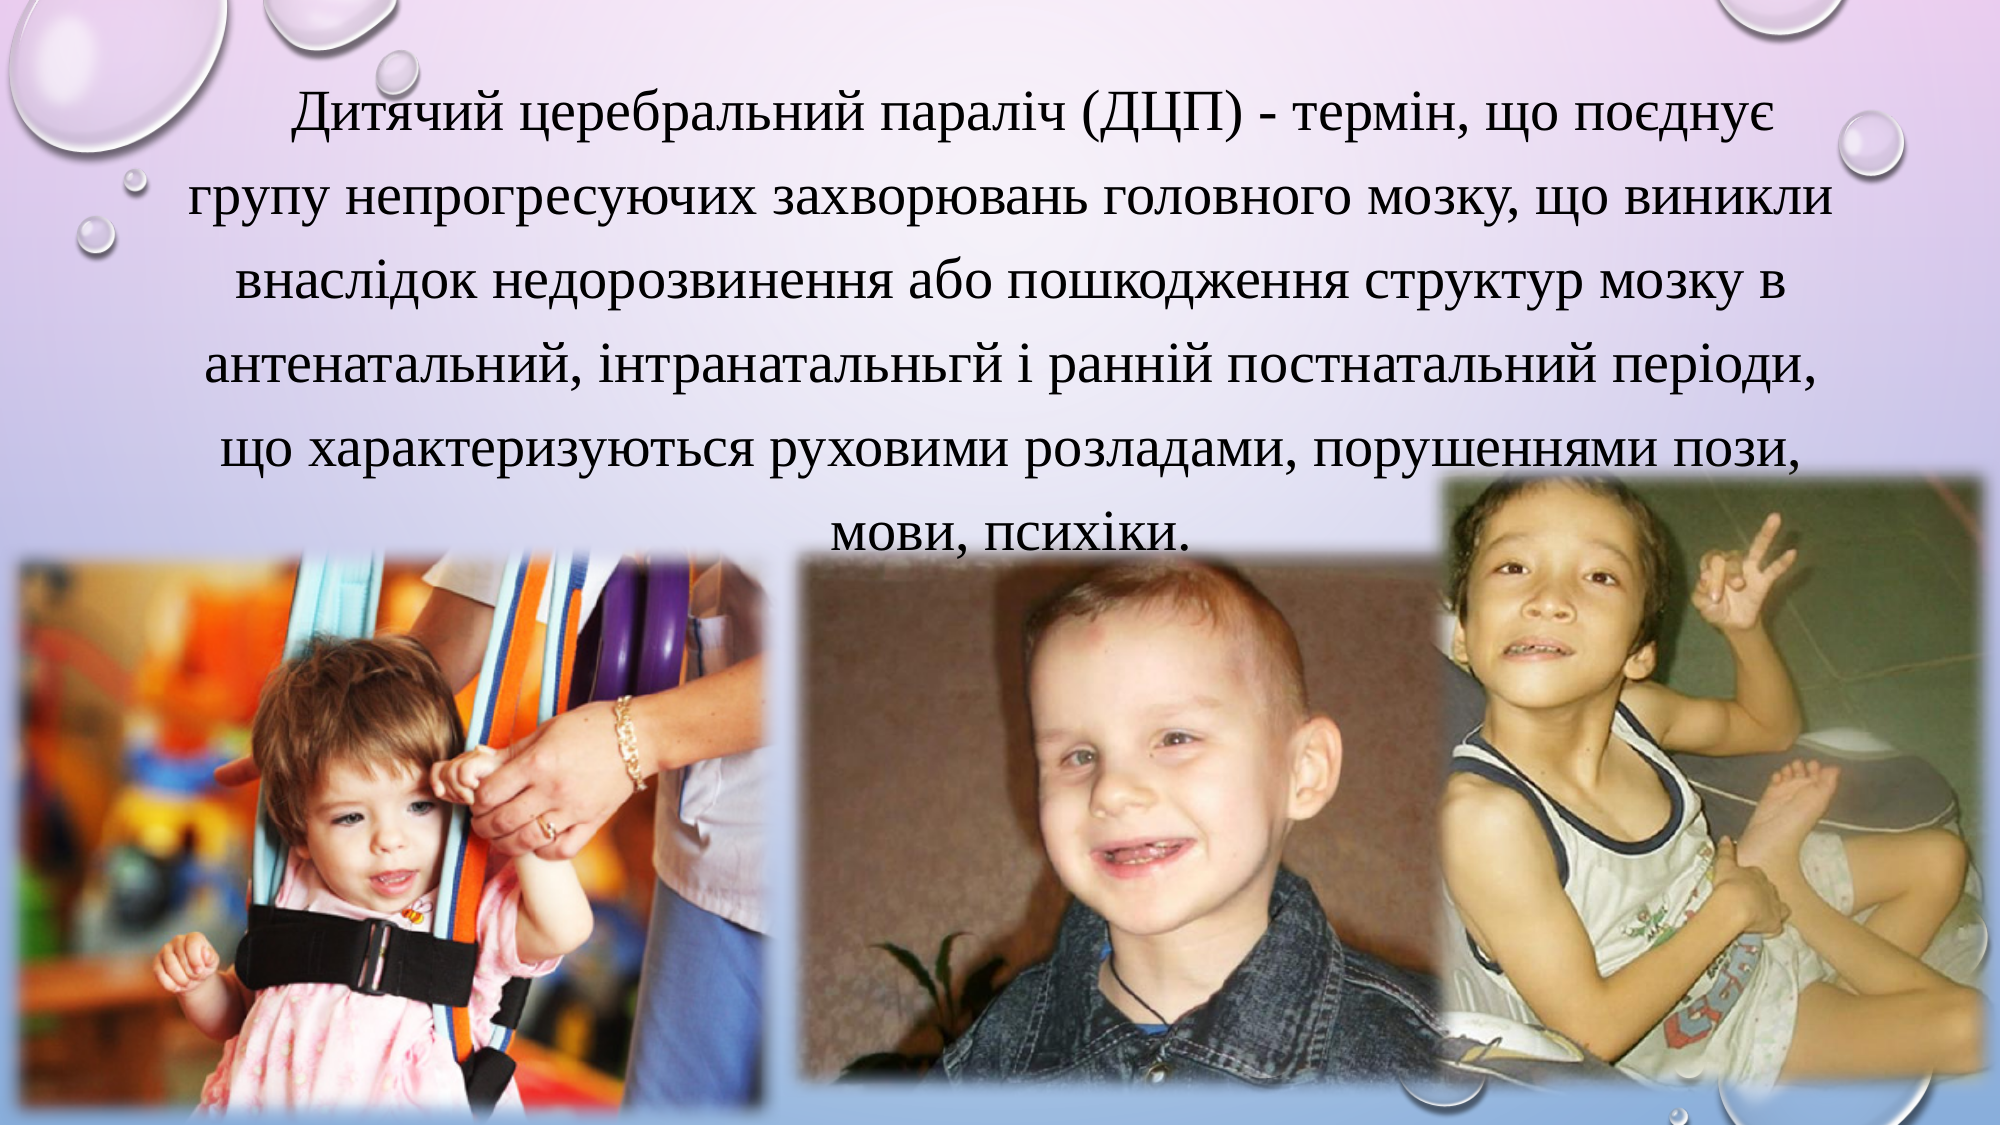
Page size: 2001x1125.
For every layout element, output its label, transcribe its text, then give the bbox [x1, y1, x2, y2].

list Дитячий церебральний параліч (ДЦП) - термін, що поєднує групу непрогресуючих захворювань головного мозку, що виникли внаслідок недорозвинення або пошкодження структур мозку в антенатальний, інтранатальньгй і ранній постнатальний періоди, що характеризуються руховими розладами, порушеннями пози, мови, психіки. [162, 50, 1861, 276]
picture [0, 0, 2000, 1125]
